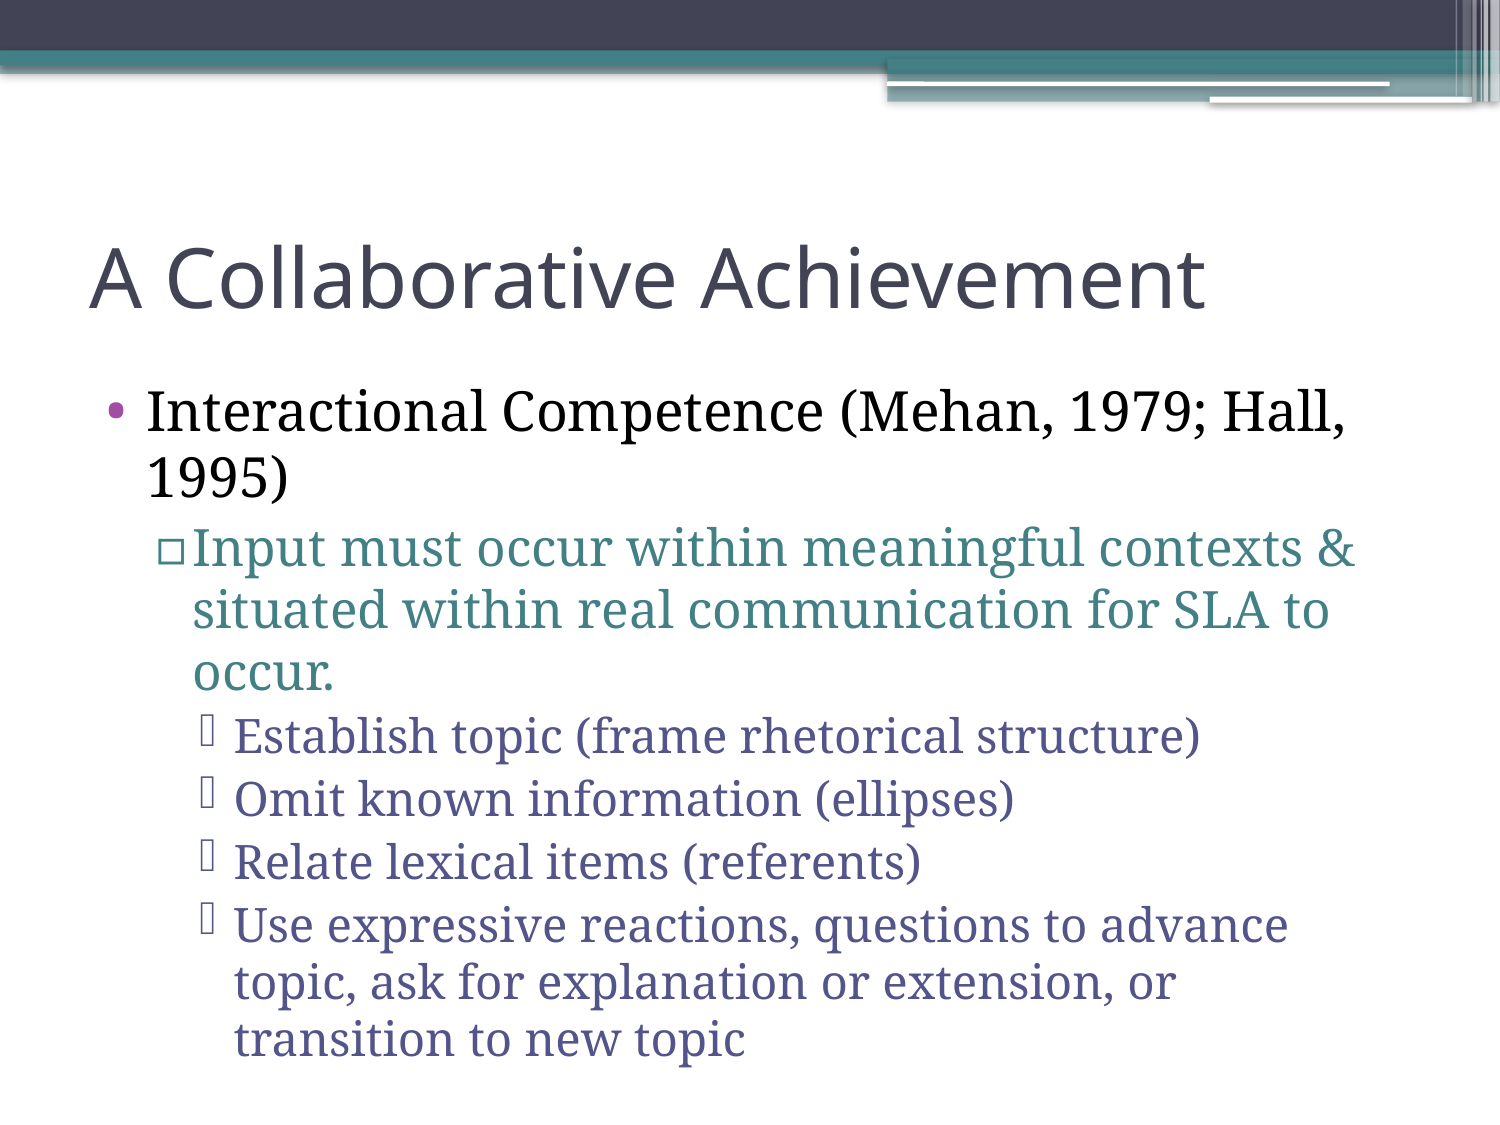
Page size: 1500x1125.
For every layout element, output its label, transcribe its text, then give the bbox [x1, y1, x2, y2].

title A Collaborative Achievement [75, 187, 1425, 363]
list Interactional Competence (Mehan, 1979; Hall, 1995) Input must occur within meaningful contexts & situated within real communication for SLA to occur. Establish topic (frame rhetorical structure) Omit known information (ellipses) Relate lexical items (referents) Use expressive reactions, questions to advance topic, ask for explanation or extension, or transition to new topic [75, 368, 1425, 1079]
